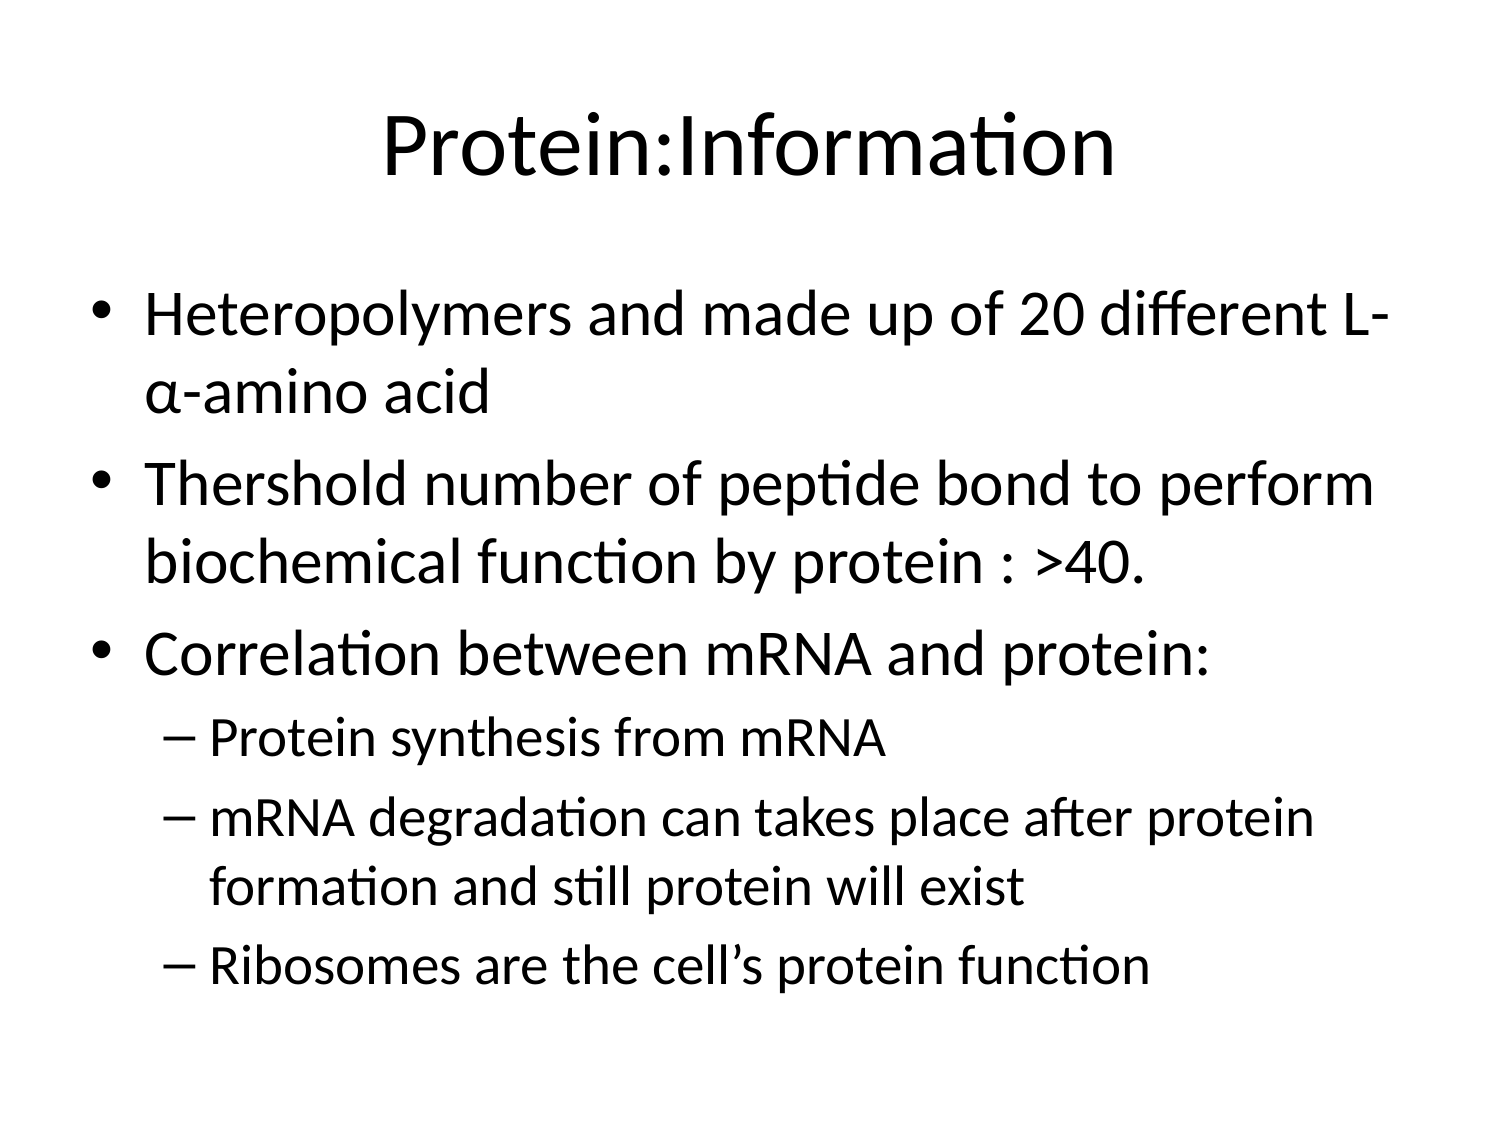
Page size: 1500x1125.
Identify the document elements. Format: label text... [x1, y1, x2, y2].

title Protein:Information [75, 45, 1425, 233]
list Heteropolymers and made up of 20 different L-α-amino acid Thershold number of peptide bond to perform biochemical function by protein : >40. Correlation between mRNA and protein: Protein synthesis from mRNA mRNA degradation can takes place after protein formation and still protein will exist Ribosomes are the cell’s protein function [75, 262, 1425, 1005]
